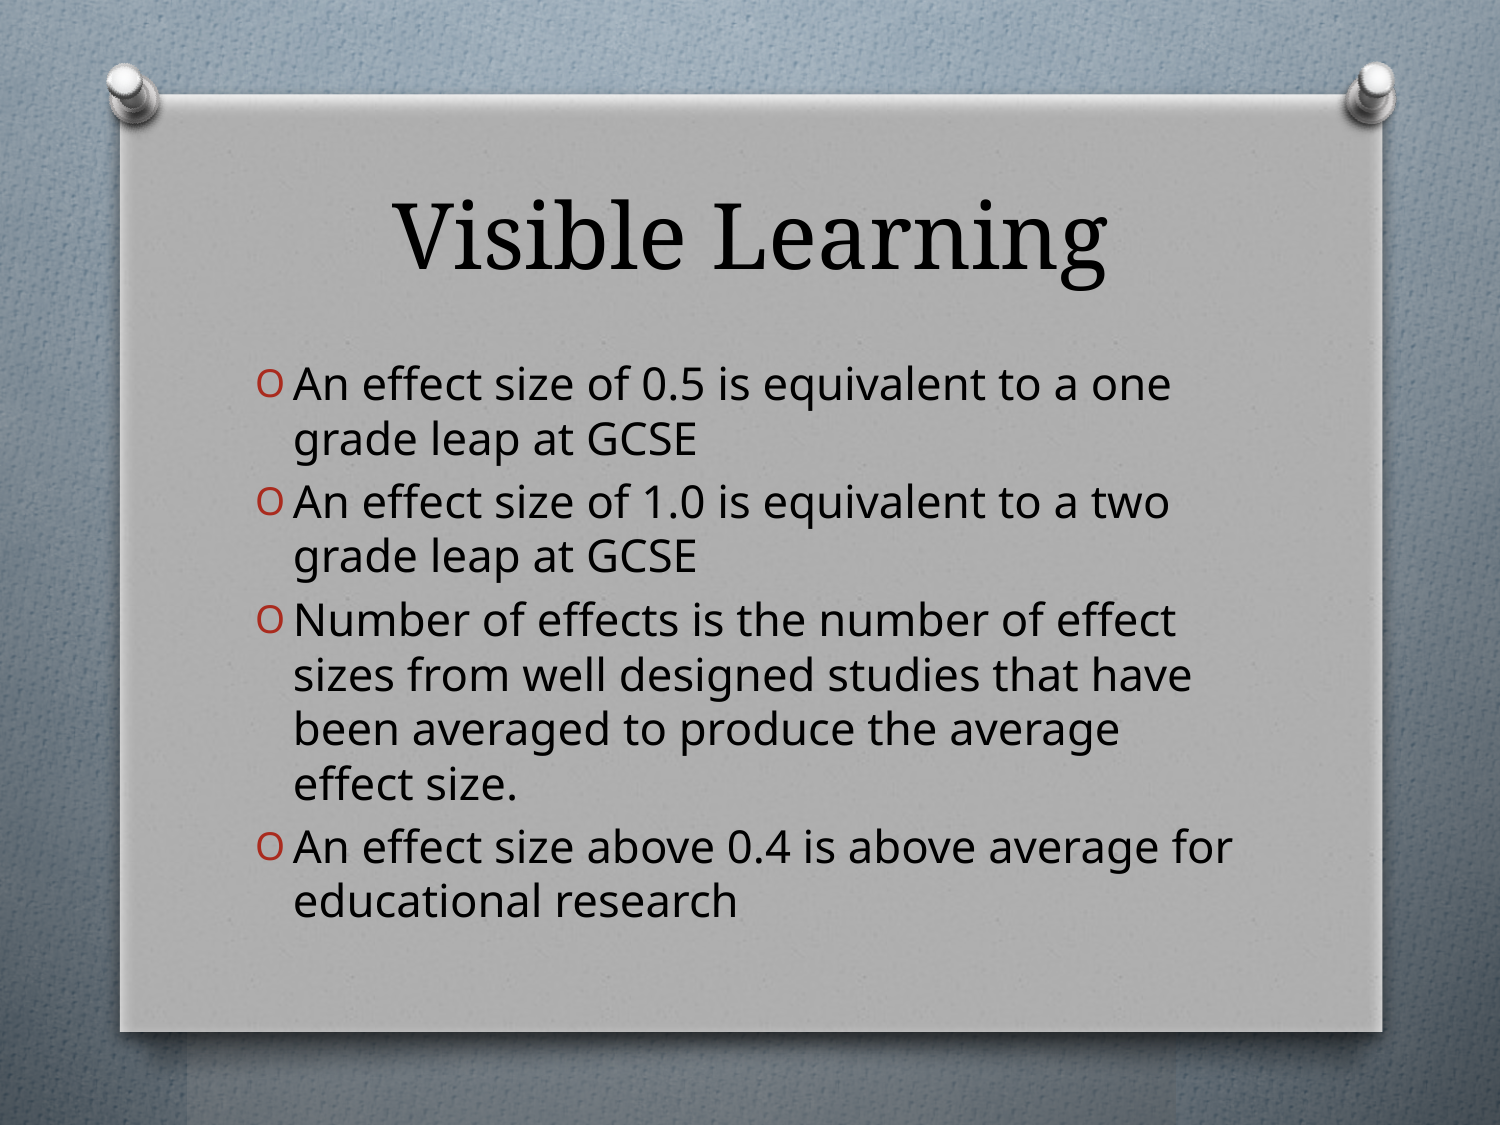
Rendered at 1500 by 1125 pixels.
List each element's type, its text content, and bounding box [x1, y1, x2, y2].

title Visible Learning [179, 134, 1323, 332]
picture [1317, 35, 1439, 156]
picture [75, 29, 198, 153]
list An effect size of 0.5 is equivalent to a one grade leap at GCSE An effect size of 1.0 is equivalent to a two grade leap at GCSE Number of effects is the number of effect sizes from well designed studies that have been averaged to produce the average effect size. An effect size above 0.4 is above average for educational research [240, 347, 1257, 939]
